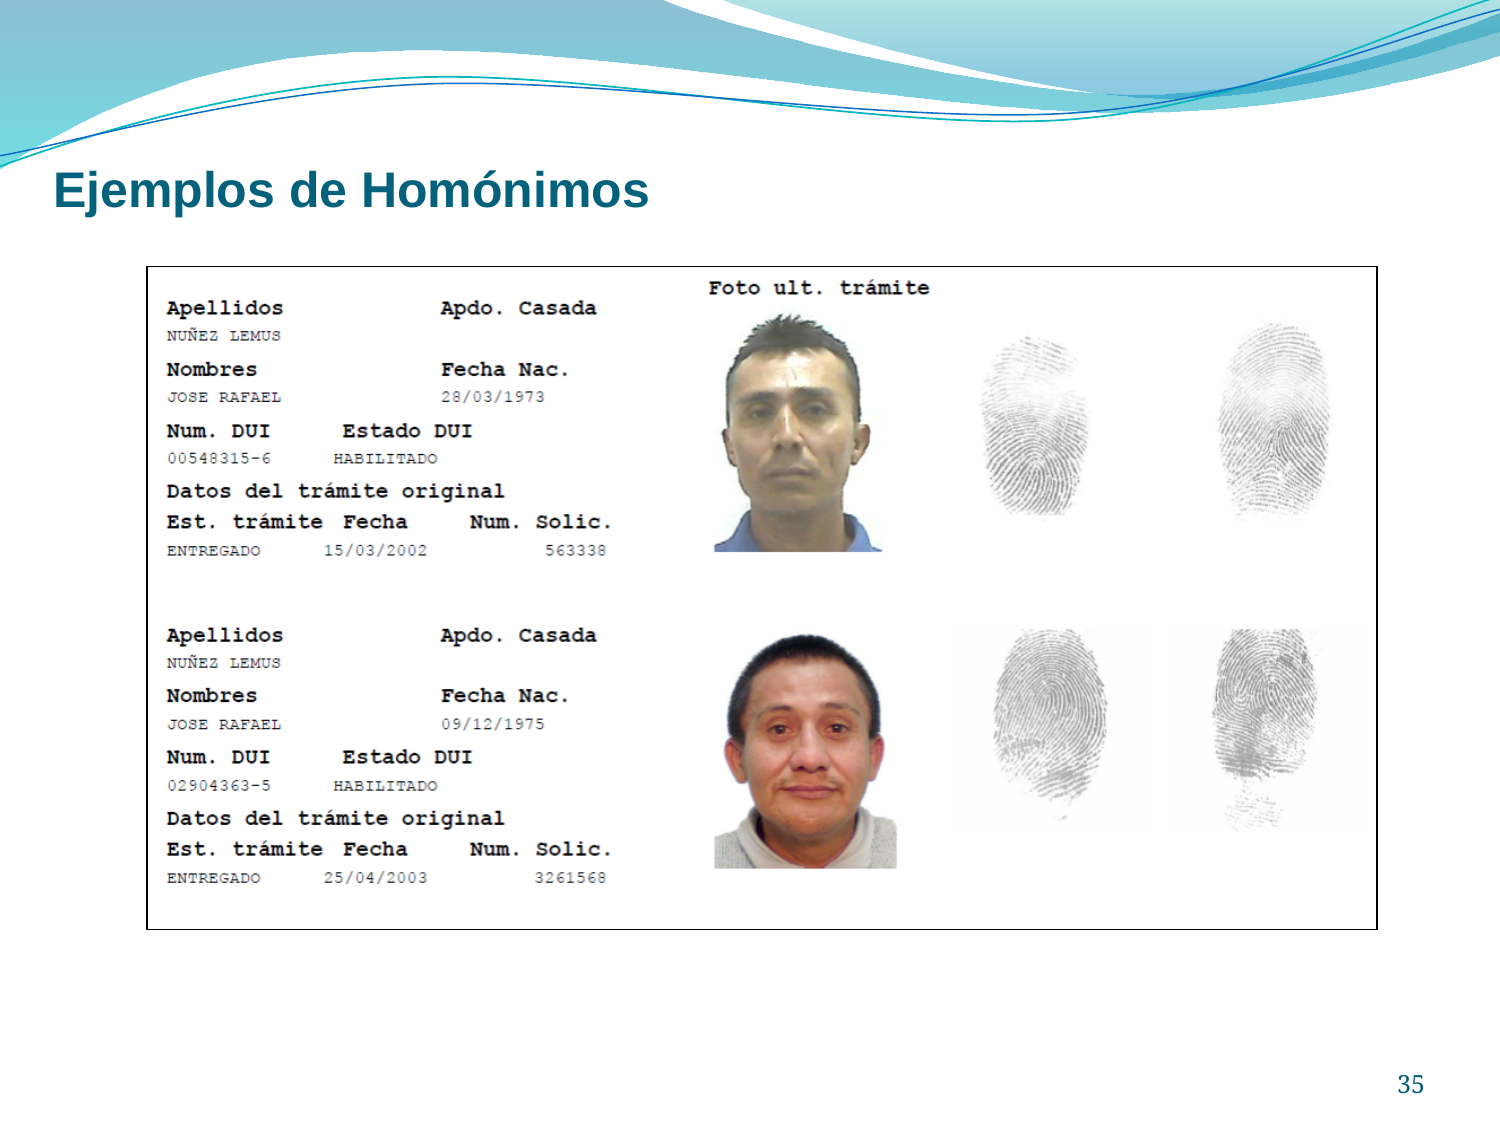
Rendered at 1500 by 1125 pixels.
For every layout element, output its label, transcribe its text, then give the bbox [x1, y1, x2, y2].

slide_number 35 [1299, 1042, 1425, 1103]
picture [147, 266, 1377, 929]
title Ejemplos de Homónimos [53, 149, 1404, 218]
